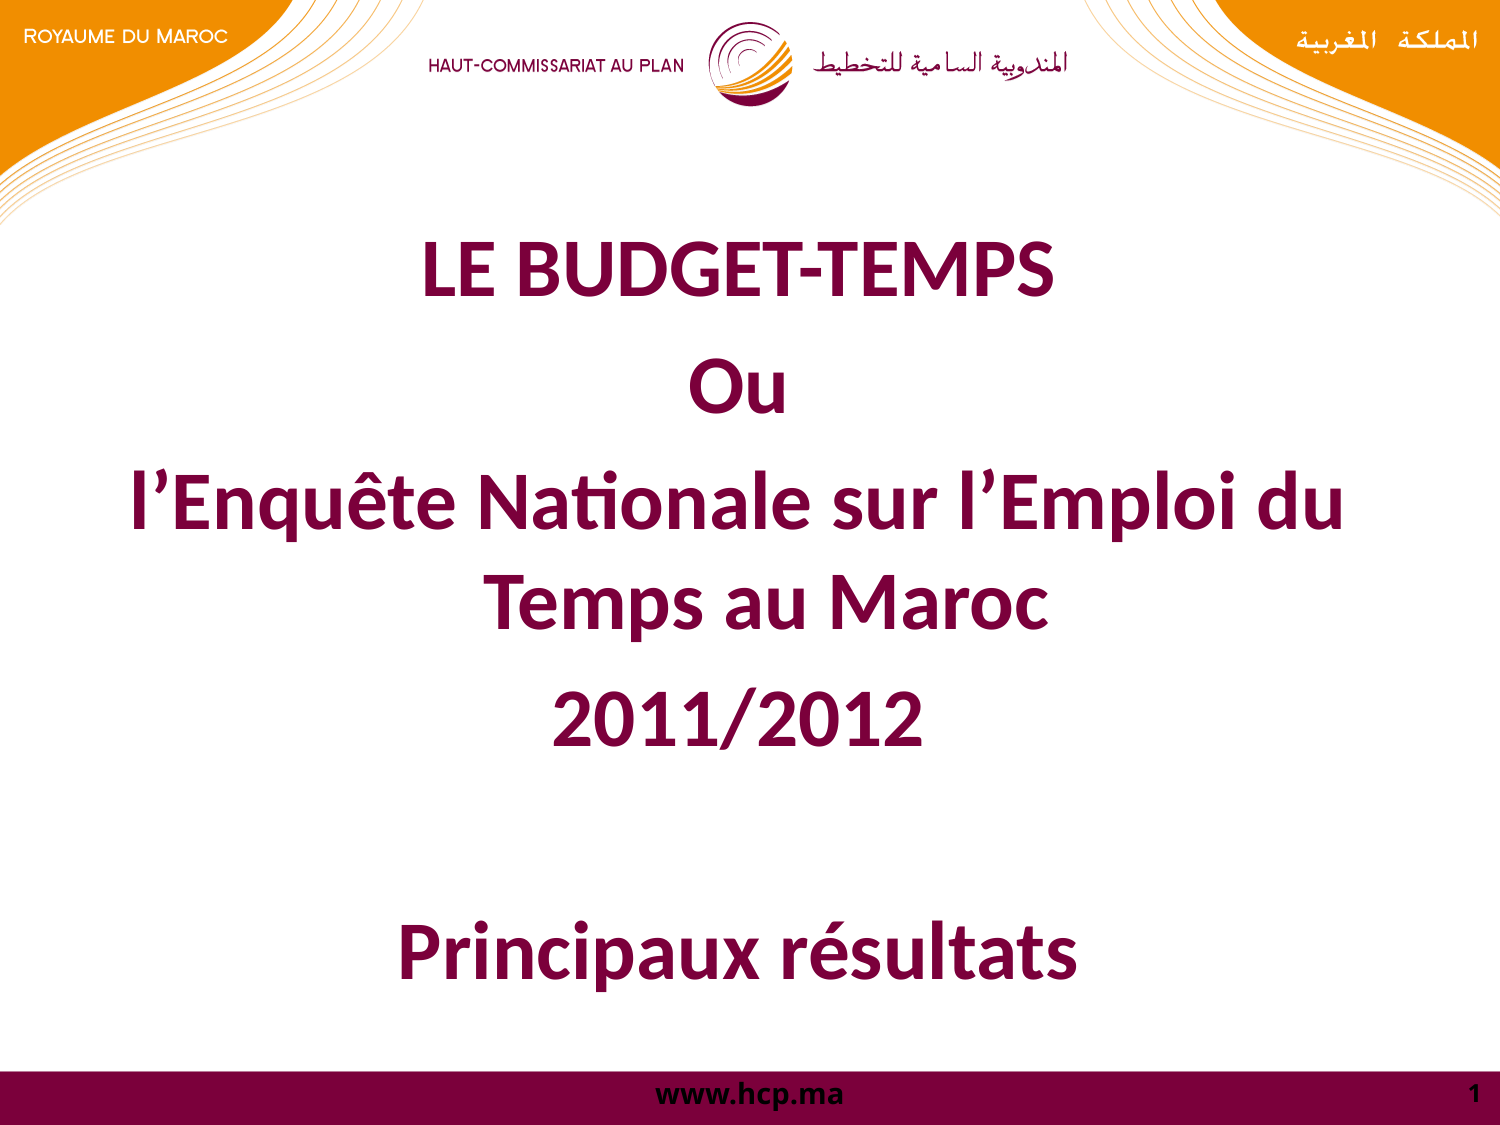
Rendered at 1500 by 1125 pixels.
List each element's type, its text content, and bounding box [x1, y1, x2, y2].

list LE BUDGET-TEMPS Ou l’Enquête Nationale sur l’Emploi du Temps au Maroc 2011/2012 Principaux résultats 28 octobre 2014 [52, 148, 1425, 1024]
slide_number 1 [1269, 1068, 1497, 1122]
picture [0, 0, 1500, 1125]
